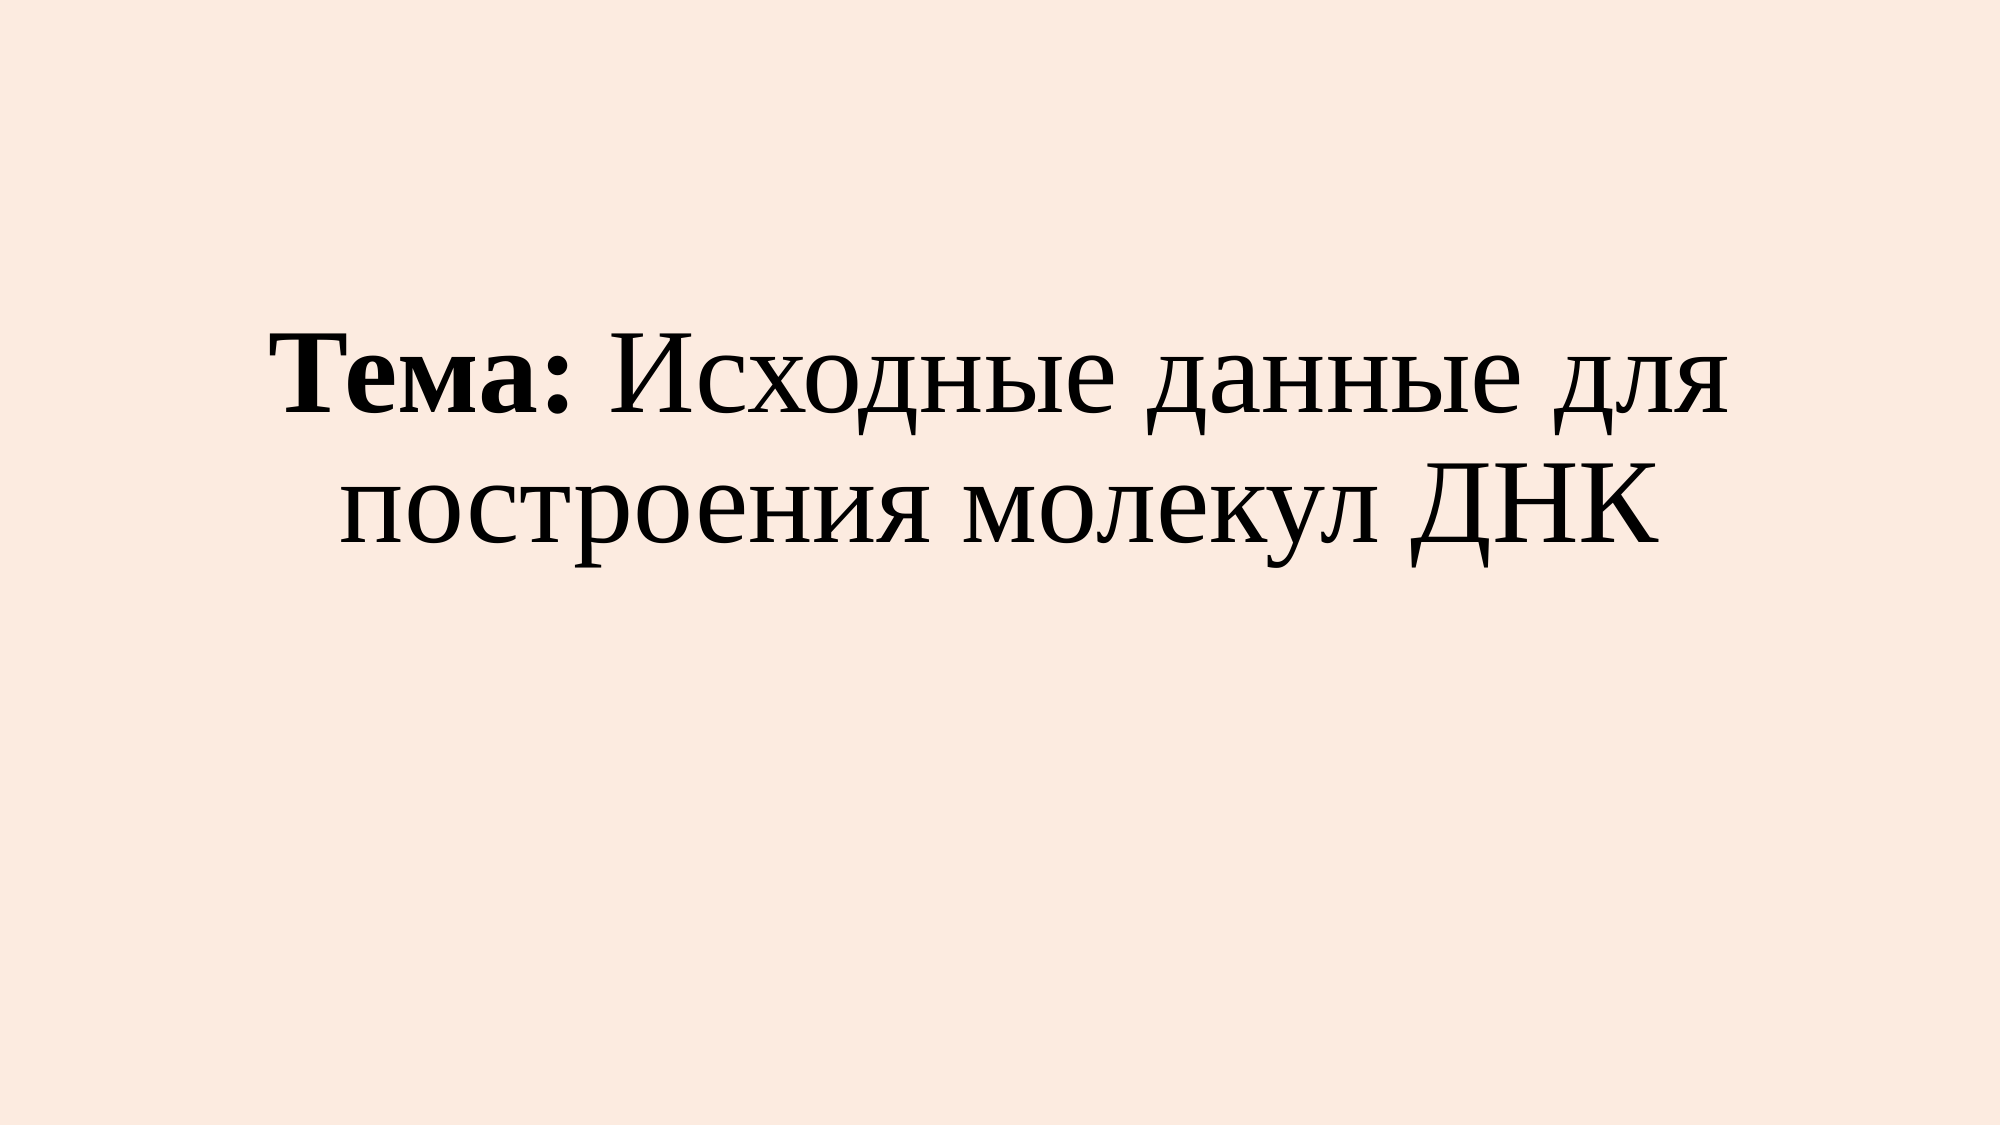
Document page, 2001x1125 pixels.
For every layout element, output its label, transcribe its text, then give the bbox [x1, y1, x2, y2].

title Тема: Исходные данные для построения молекул ДНК [249, 184, 1750, 576]
